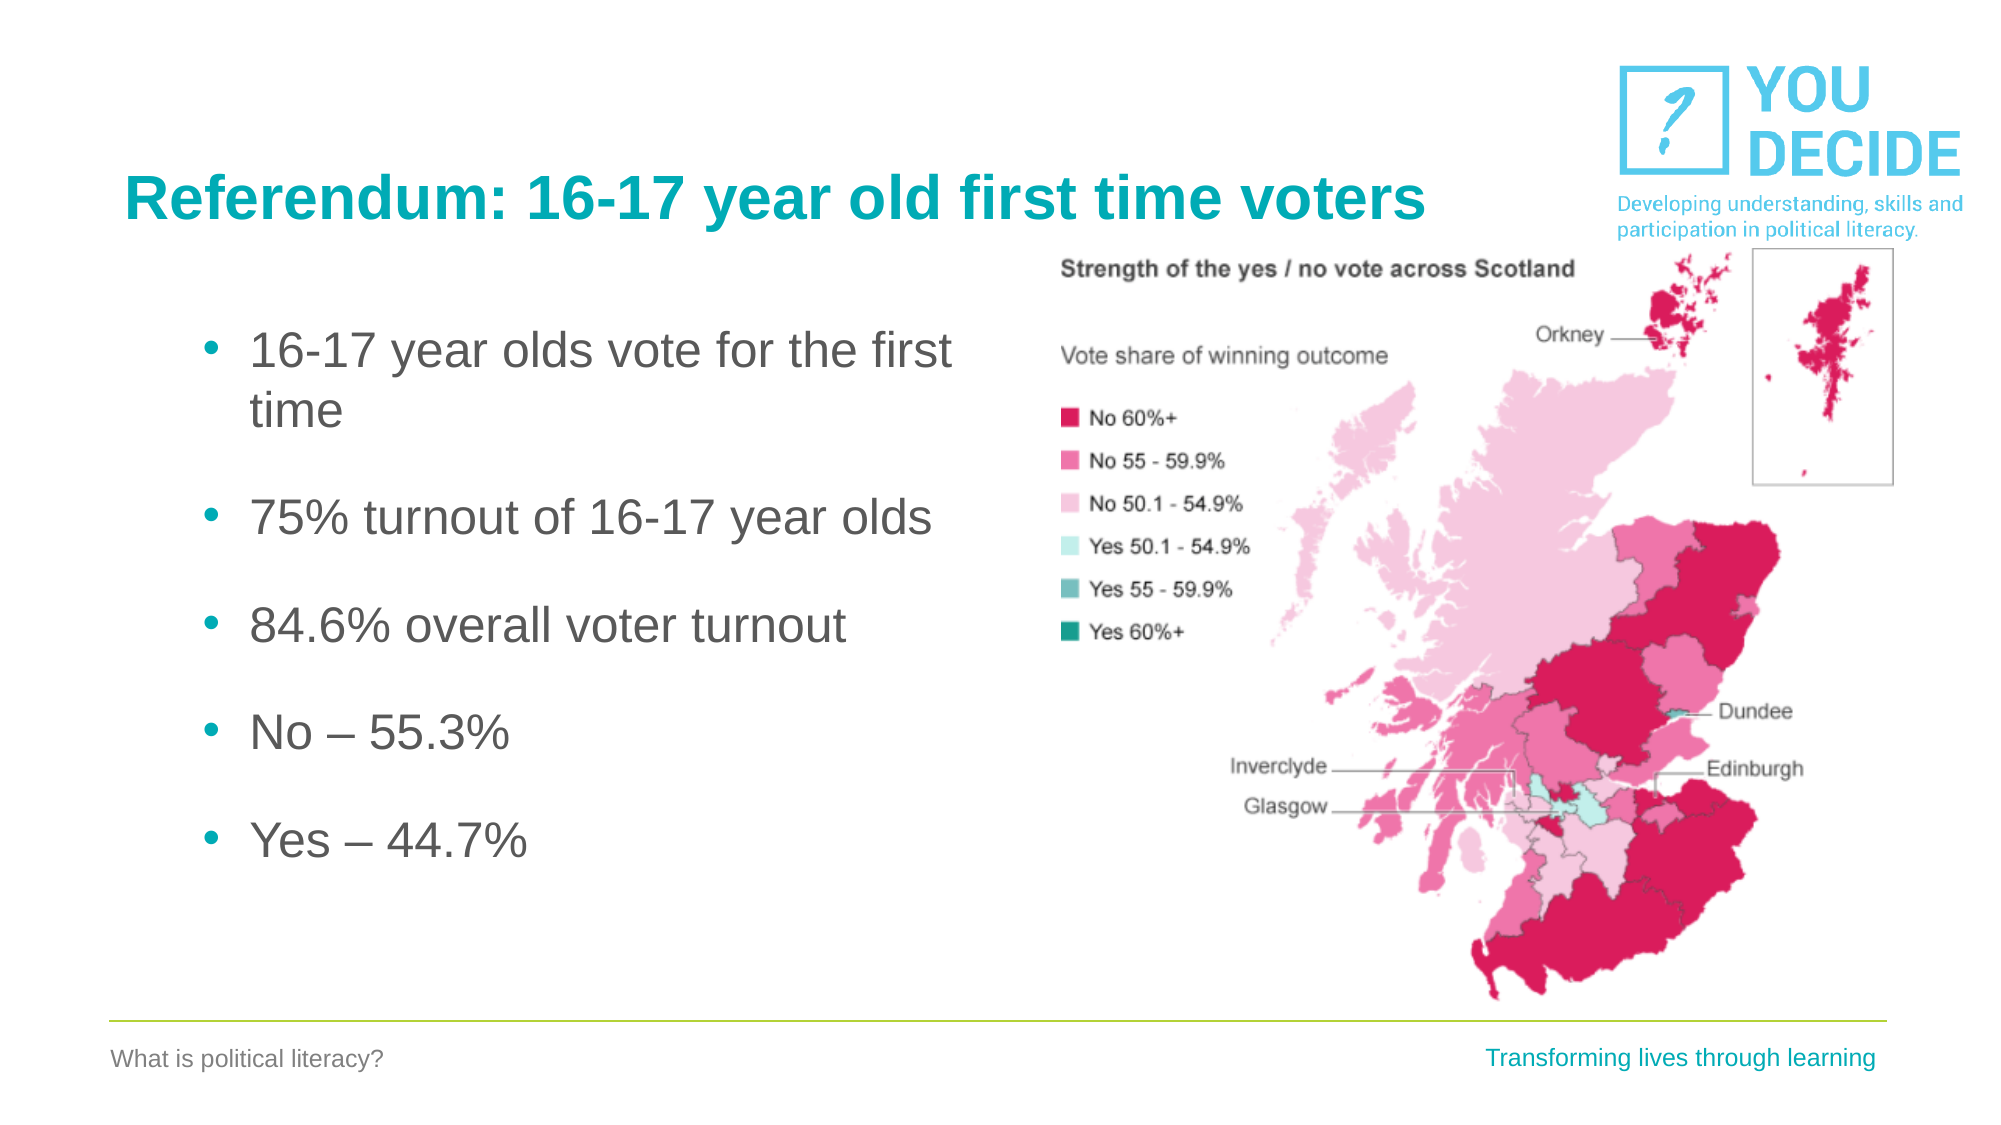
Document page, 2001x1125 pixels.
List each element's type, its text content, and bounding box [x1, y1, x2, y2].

list 16-17 year olds vote for the first time 75% turnout of 16-17 year olds 84.6% overall voter turnout No – 55.3% Yes – 44.7% [112, 309, 996, 917]
title Referendum: 16-17 year old first time voters [109, 136, 1888, 253]
picture [1060, 49, 1976, 1012]
